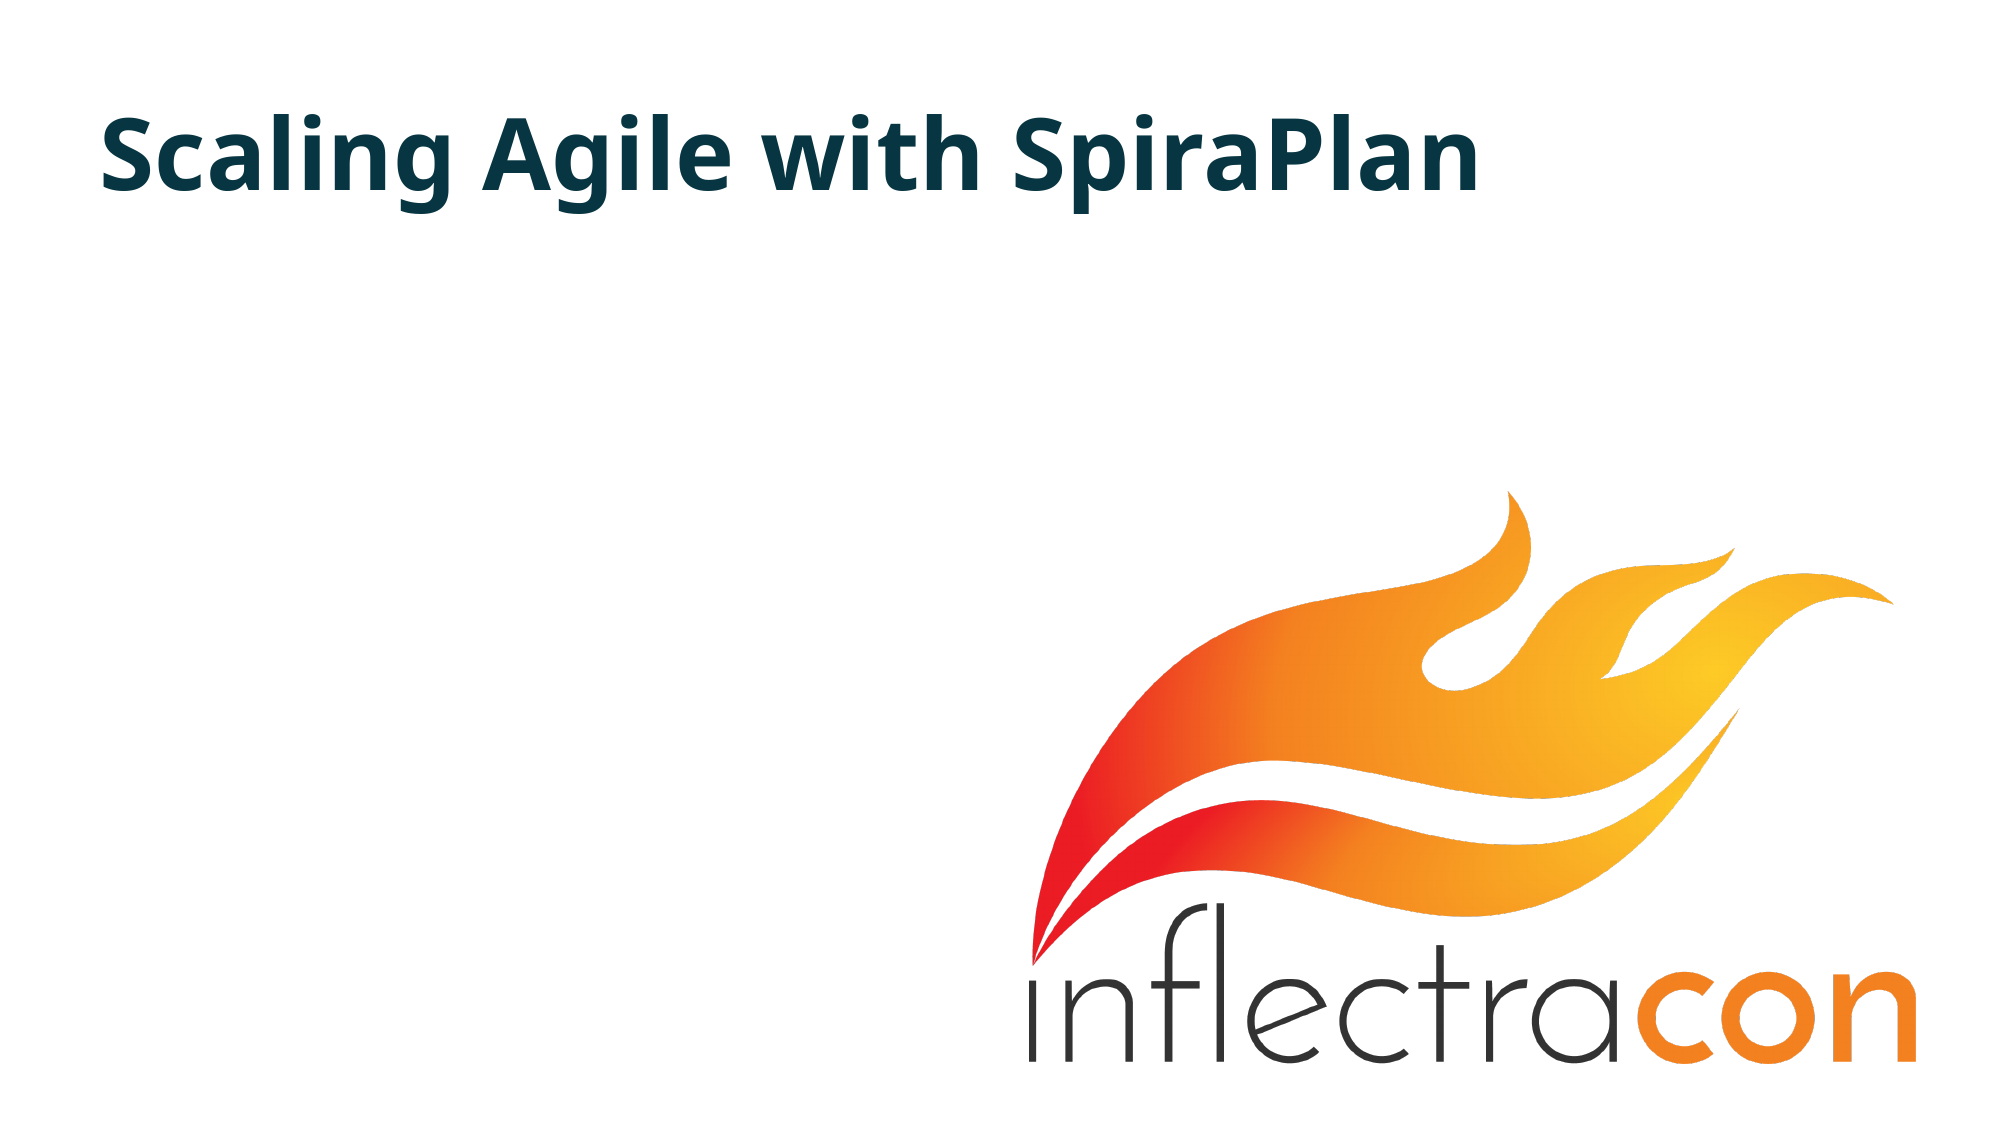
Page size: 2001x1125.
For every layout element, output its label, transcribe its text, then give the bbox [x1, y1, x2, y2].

title Scaling Agile with SpiraPlan [85, 96, 1584, 240]
picture [999, 422, 1947, 1115]
